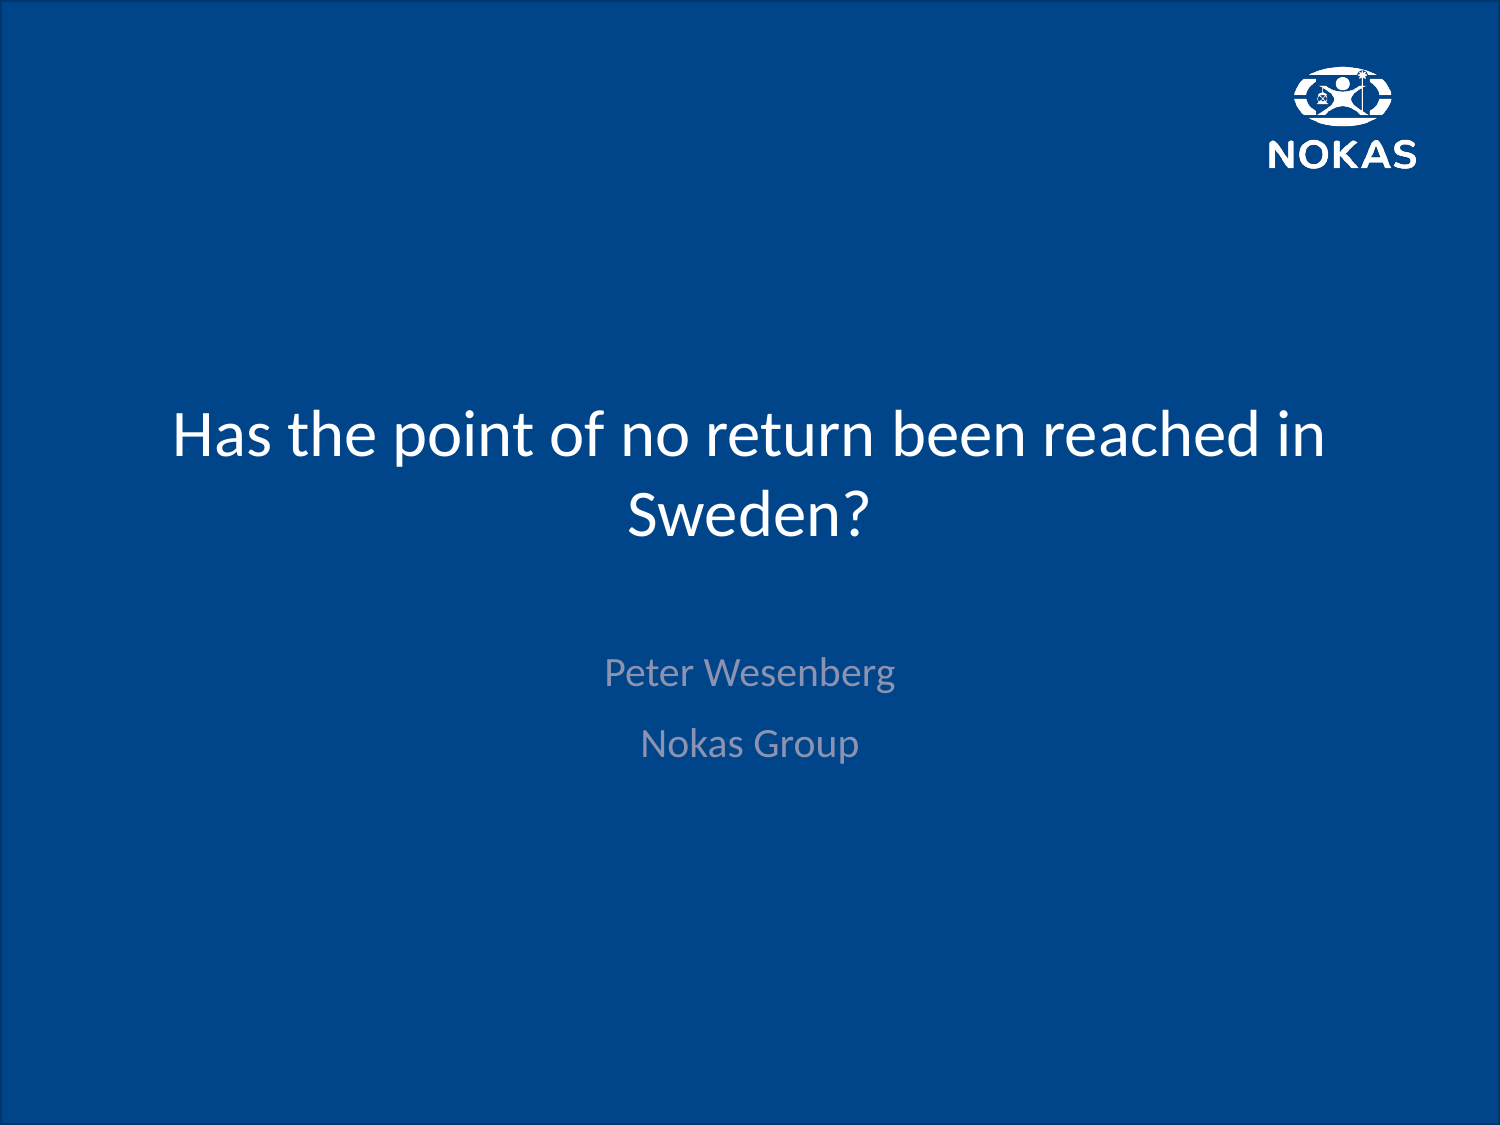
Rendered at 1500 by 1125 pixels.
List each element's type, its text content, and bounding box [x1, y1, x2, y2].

subtitle Peter Wesenberg Nokas Group [224, 637, 1276, 926]
picture [1269, 66, 1416, 169]
title Has the point of no return been reached in Sweden? [112, 349, 1388, 591]
